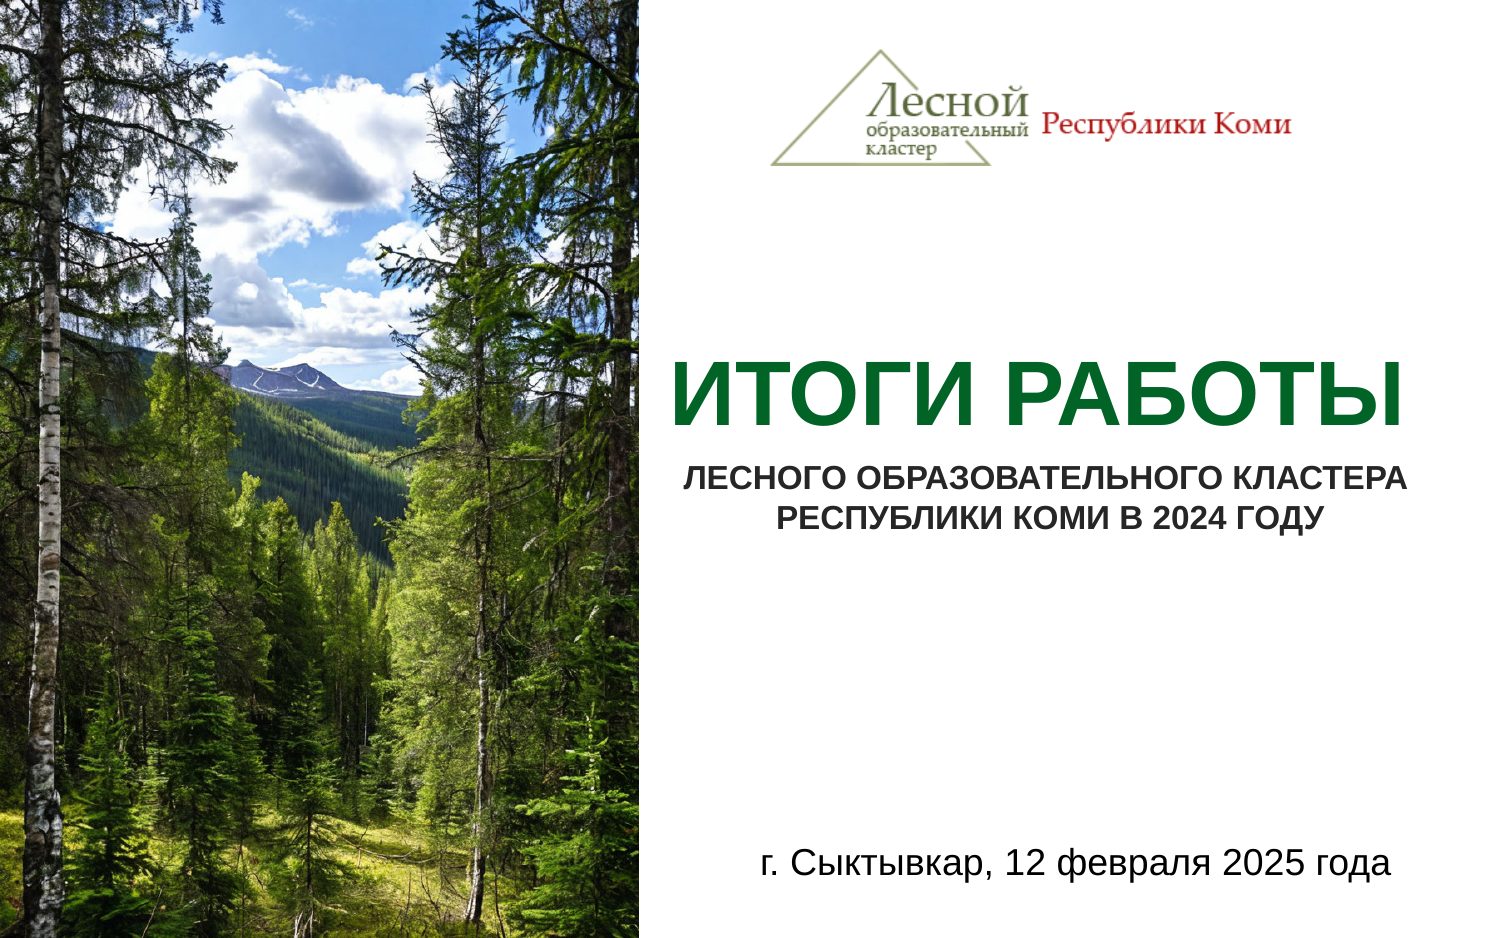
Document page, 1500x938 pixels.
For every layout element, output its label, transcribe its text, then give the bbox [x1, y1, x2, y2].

picture [0, 0, 639, 938]
text_box ИТОГИ РАБОТЫ ЛЕСНОГО ОБРАЗОВАТЕЛЬНОГО КЛАСТЕРА РЕСПУБЛИКИ КОМИ В 2024 ГОДУ [639, 325, 1500, 544]
text_box г. Сыктывкар, 12 февраля 2025 года [745, 830, 1407, 891]
picture [770, 49, 1292, 166]
